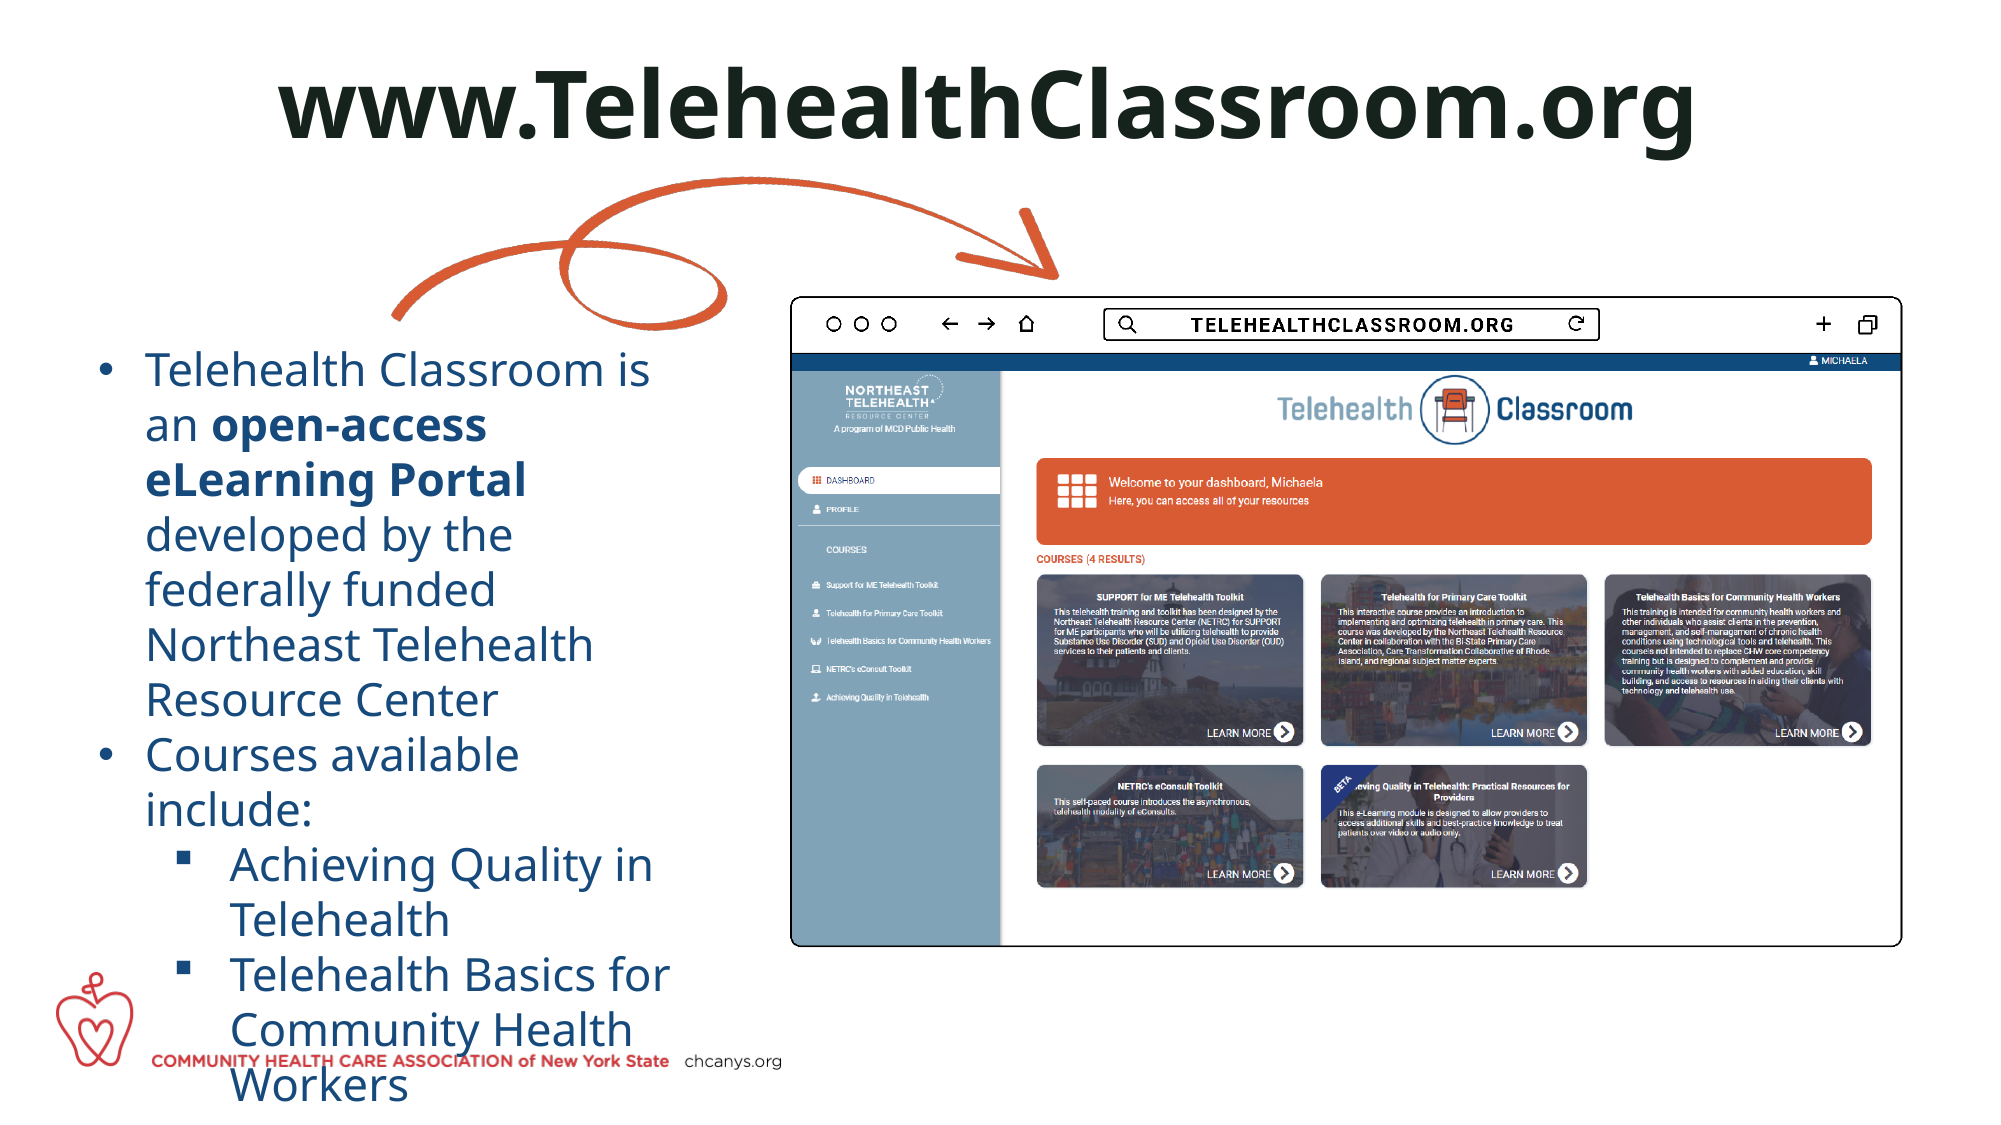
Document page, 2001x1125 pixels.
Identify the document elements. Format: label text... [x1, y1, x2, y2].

text_box Telehealth Classroom is an open-access eLearning Portal developed by the federally funded Northeast Telehealth Resource Center Courses available include: Achieving Quality in Telehealth Telehealth Basics for Community Health Workers [83, 333, 712, 1125]
picture [56, 972, 83, 1073]
picture [355, 113, 1926, 965]
text_box www.TelehealthClassroom.org [0, 37, 2000, 181]
picture [712, 972, 804, 1073]
